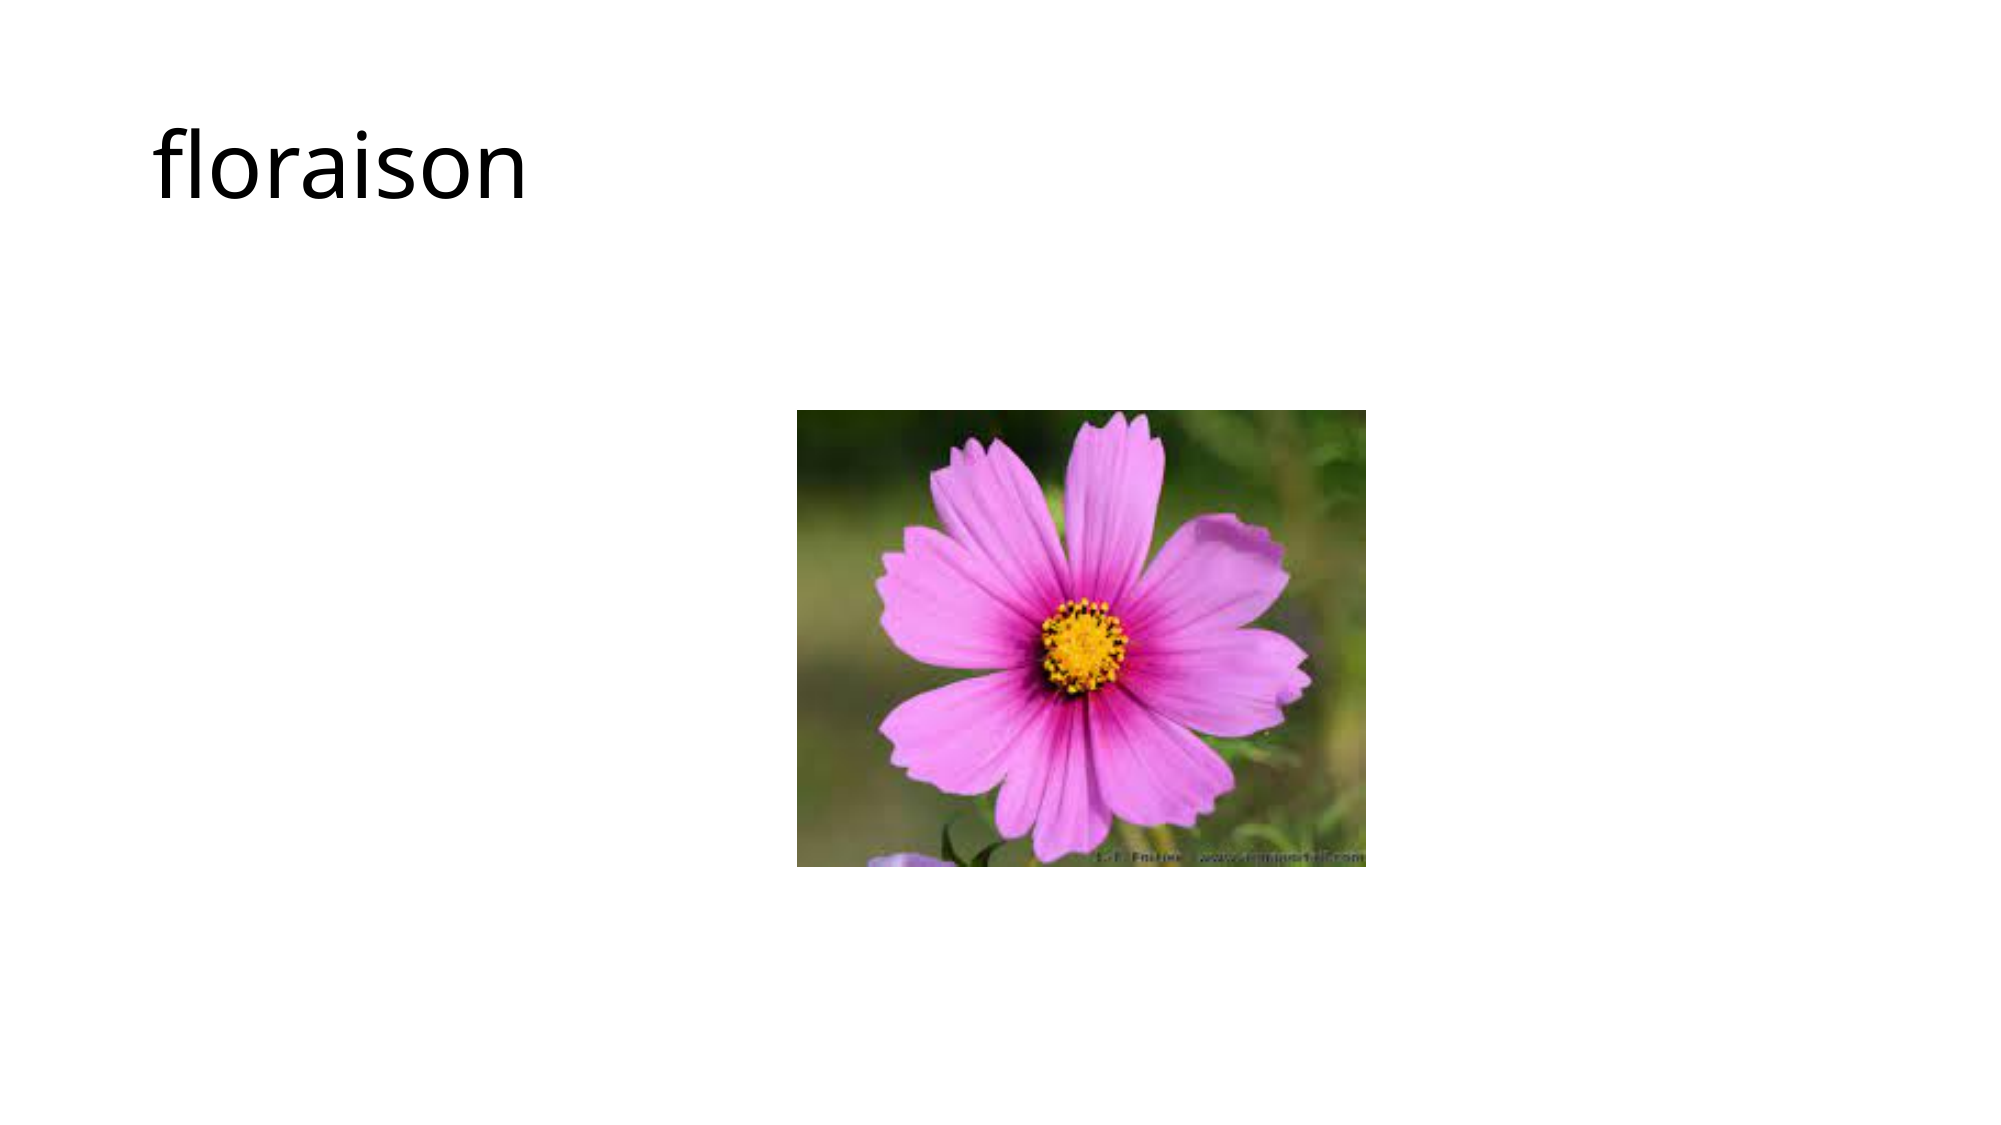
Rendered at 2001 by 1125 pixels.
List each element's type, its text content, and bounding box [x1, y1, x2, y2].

picture [797, 410, 1366, 867]
title floraison [137, 59, 1863, 278]
